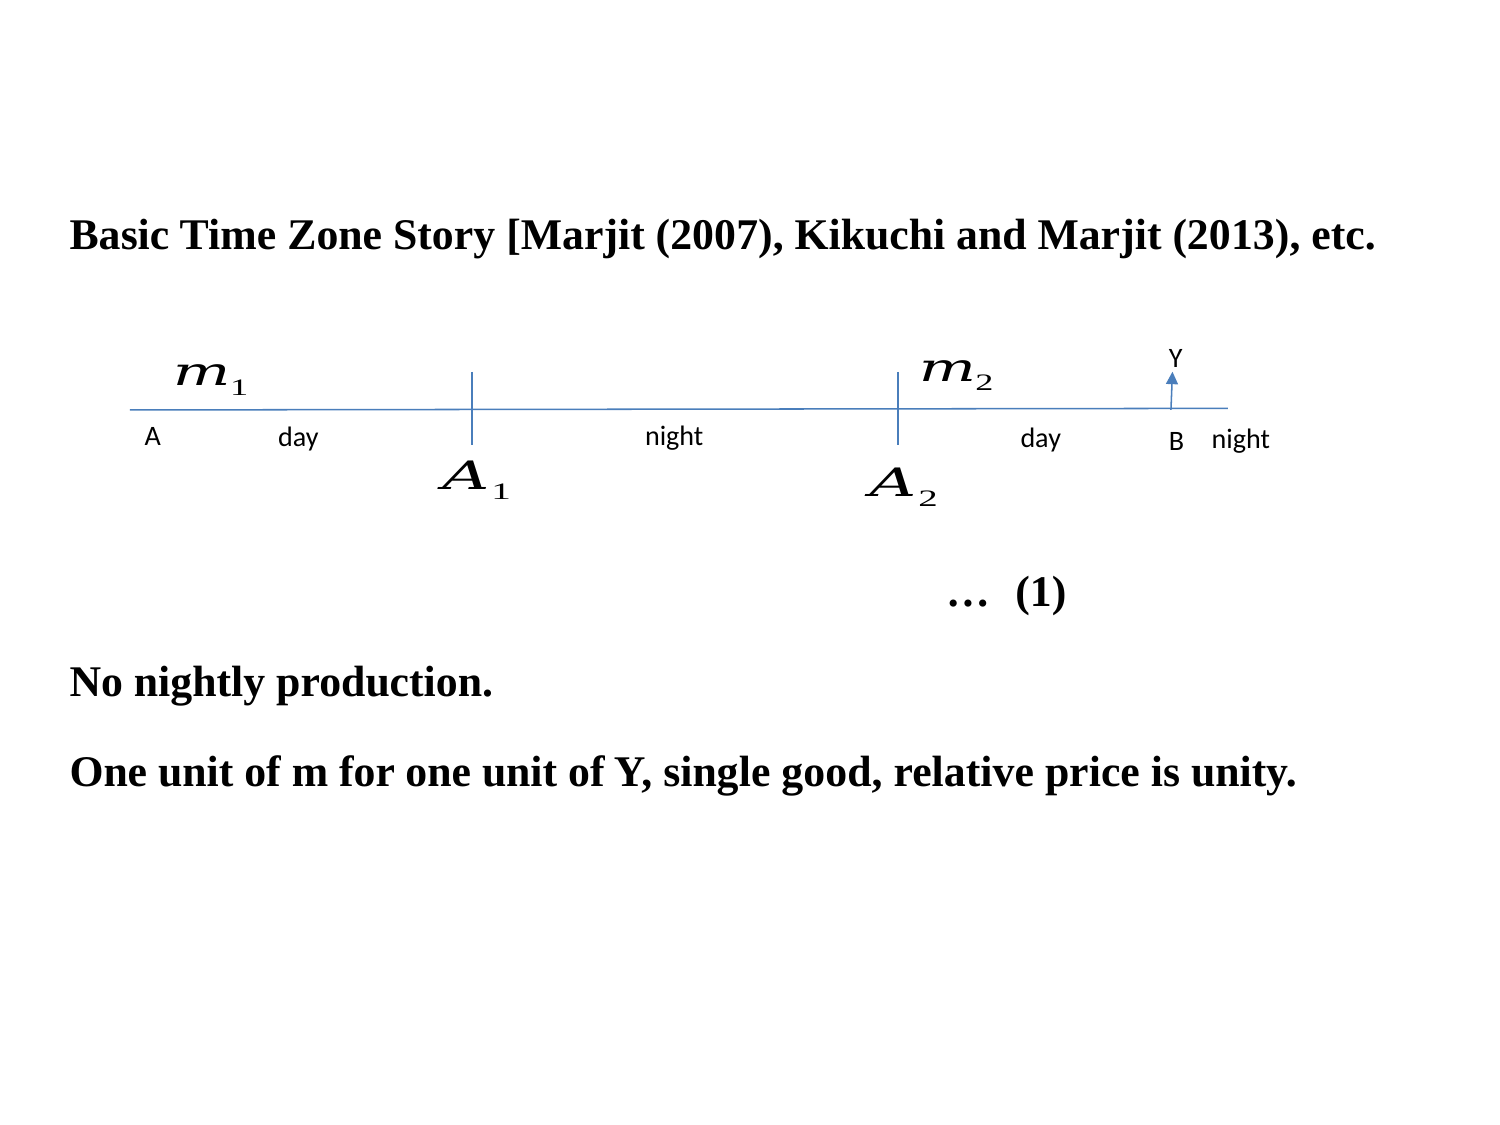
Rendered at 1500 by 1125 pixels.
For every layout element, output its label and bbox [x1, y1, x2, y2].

text_box [129, 331, 1289, 512]
